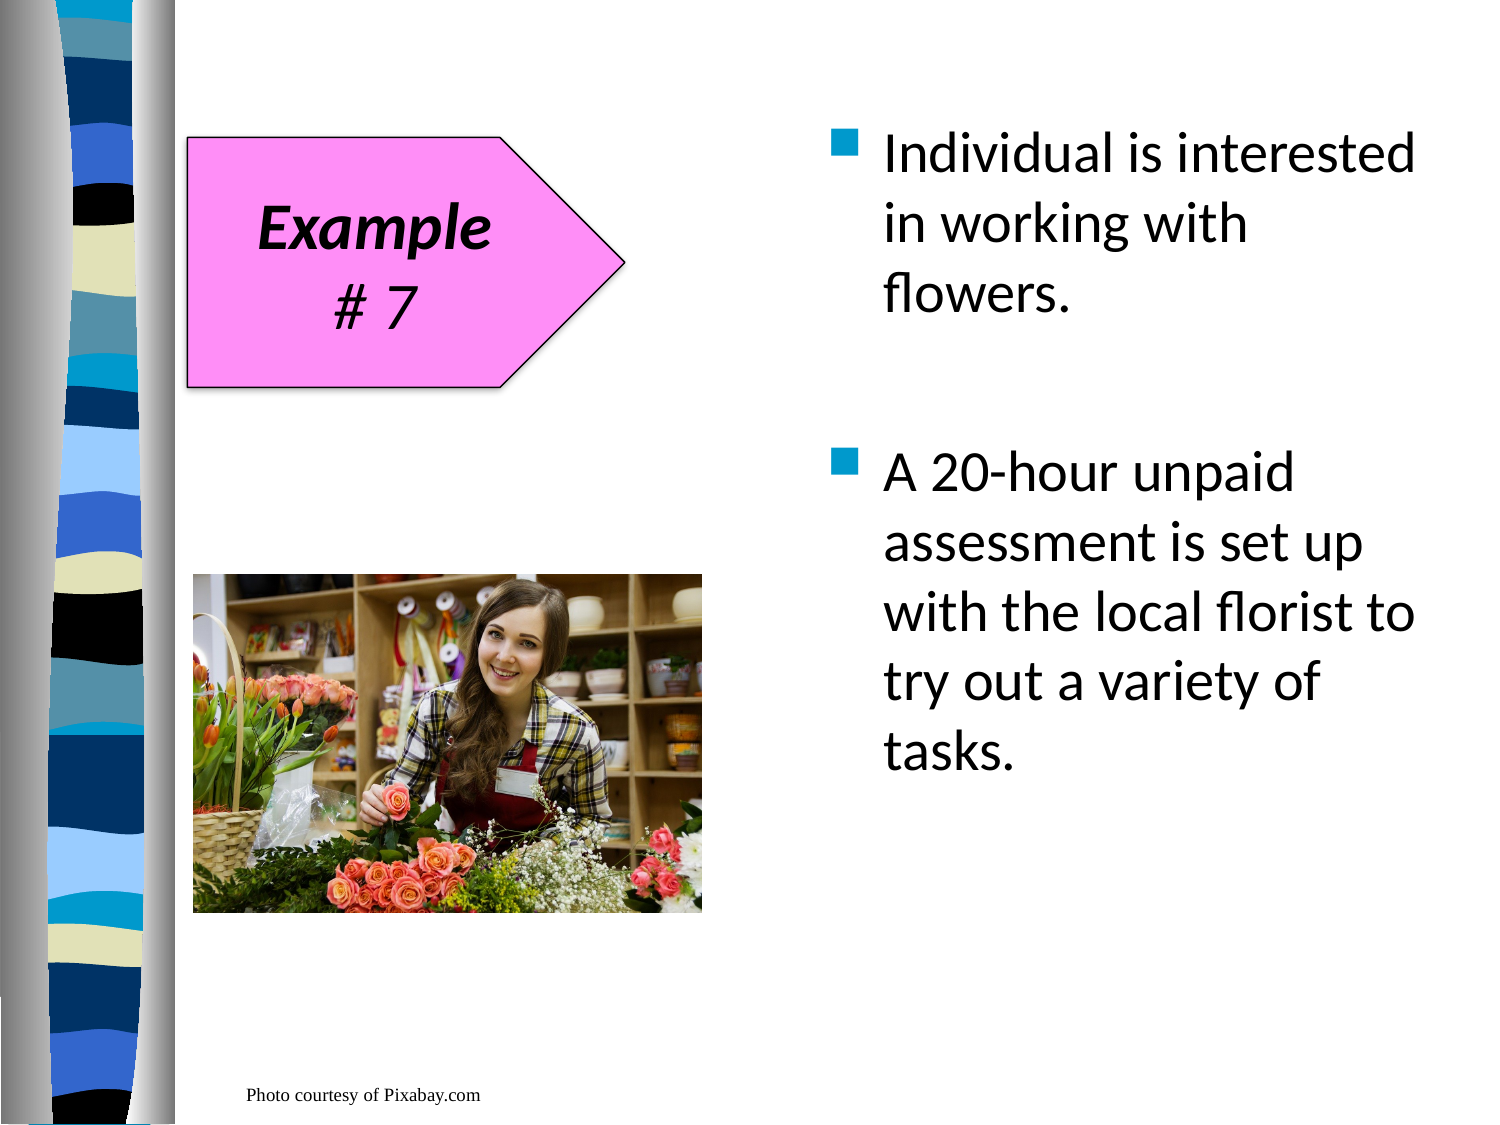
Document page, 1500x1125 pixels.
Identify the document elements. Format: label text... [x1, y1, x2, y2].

text_box Example # 7 [186, 136, 626, 389]
list Individual is interested in working with flowers. A 20-hour unpaid assessment is set up with the local florist to try out a variety of tasks. [812, 106, 1460, 1044]
text_box Photo courtesy of Pixabay.com [231, 1074, 619, 1113]
picture [193, 574, 702, 913]
